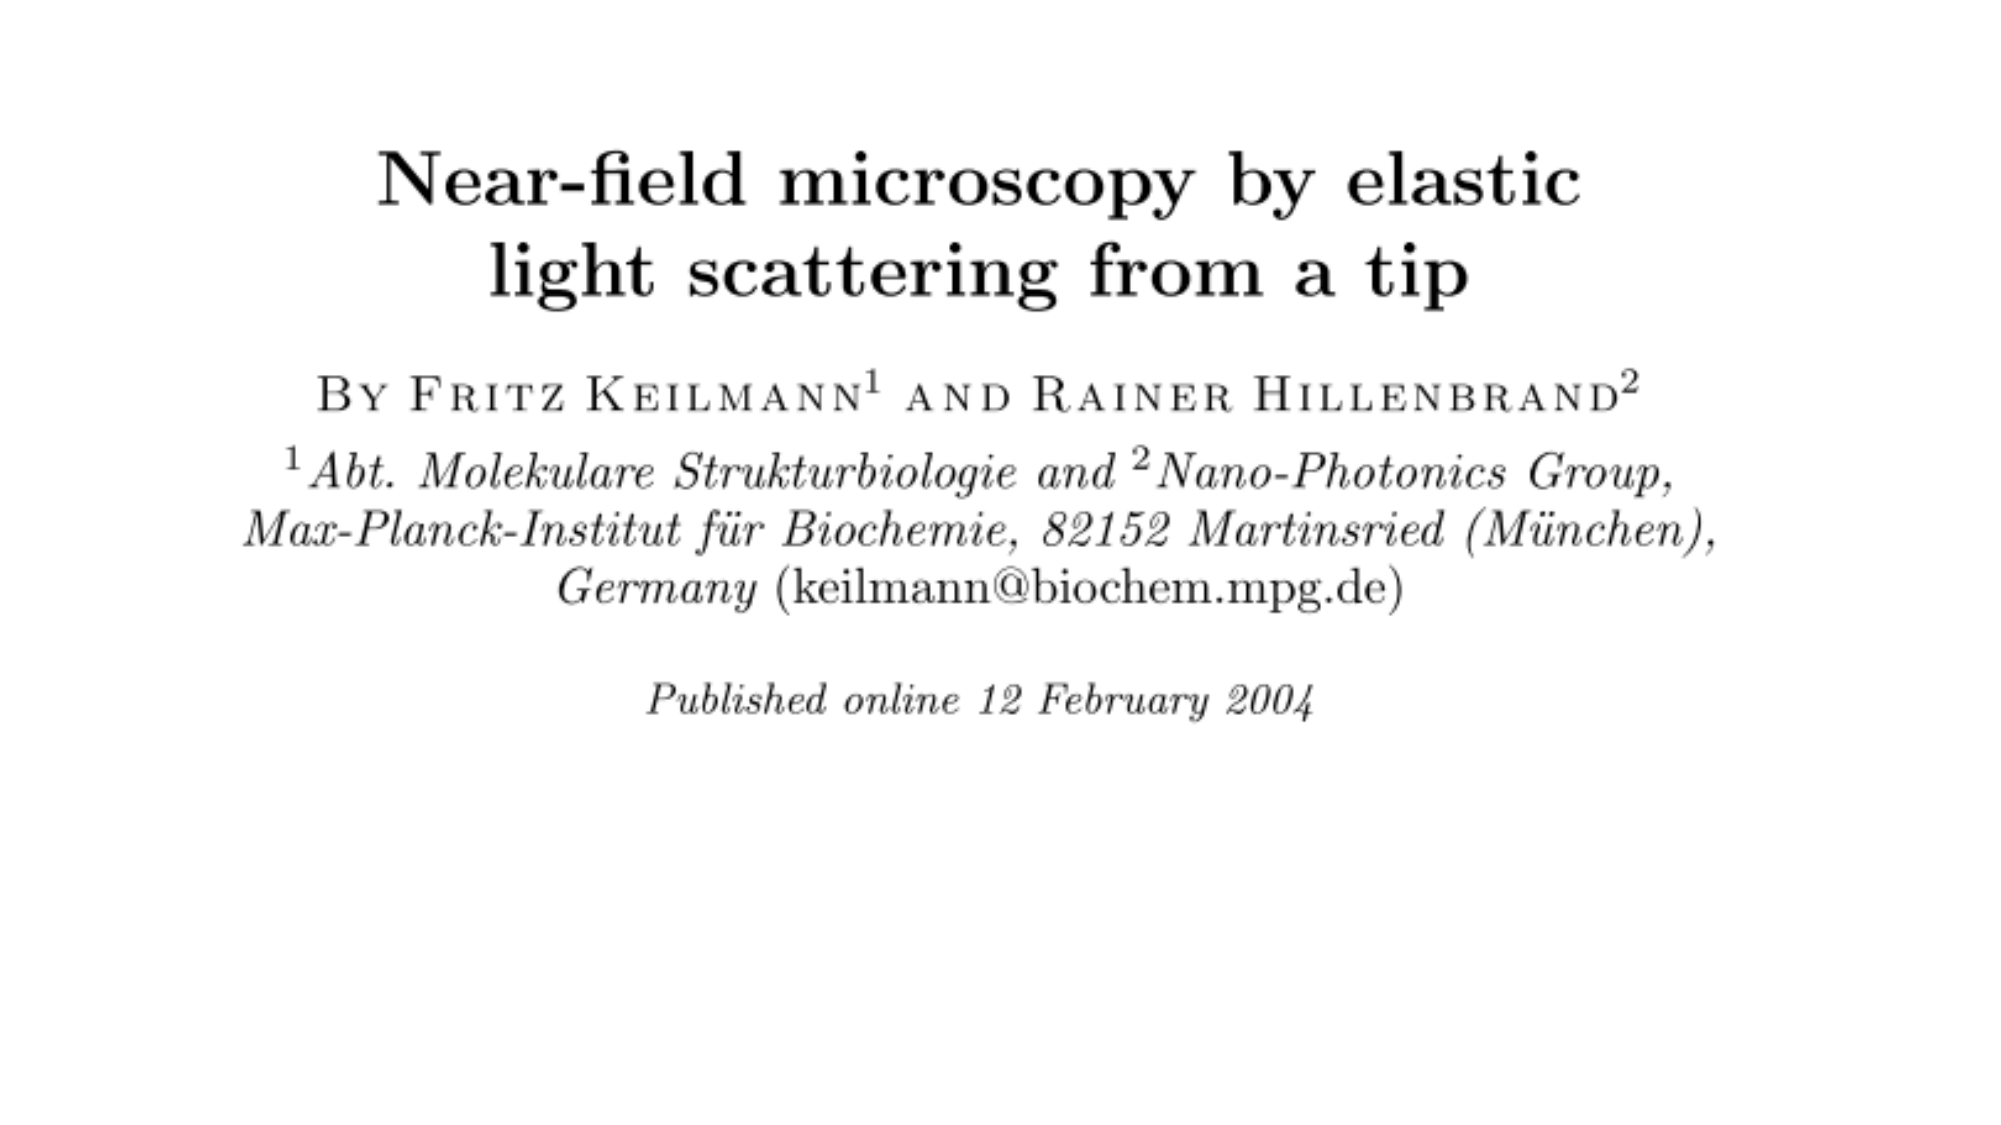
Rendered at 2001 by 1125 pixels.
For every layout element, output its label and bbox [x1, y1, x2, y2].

picture [170, 127, 1731, 742]
